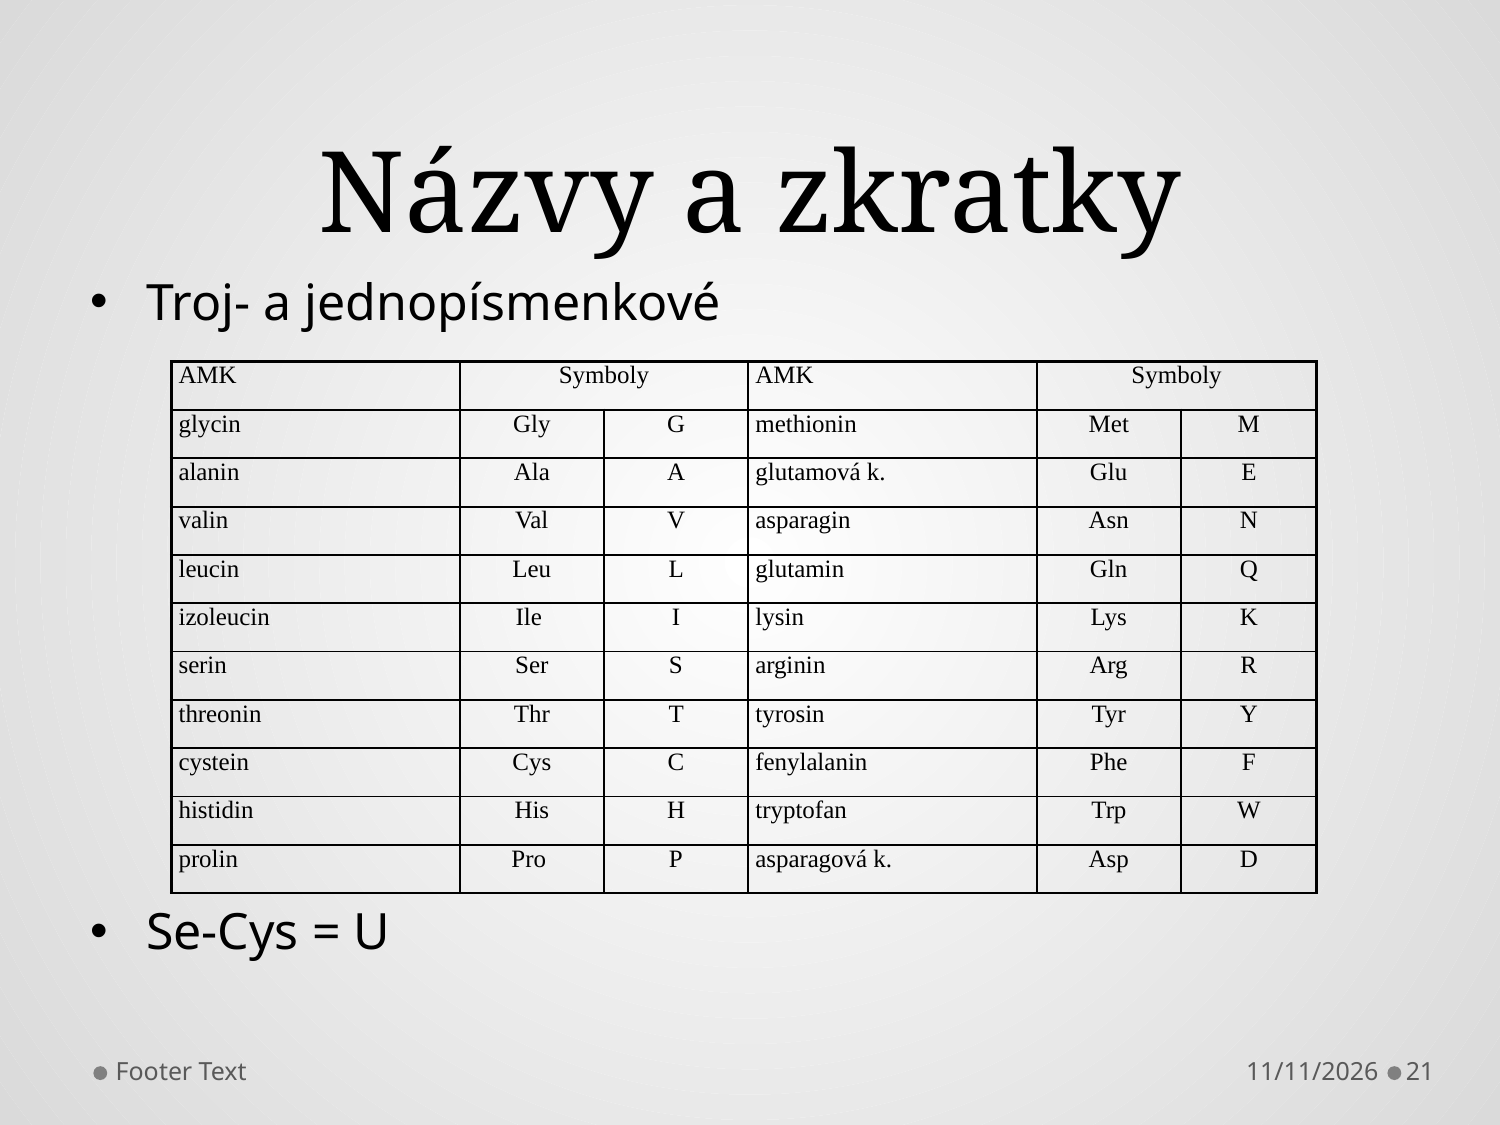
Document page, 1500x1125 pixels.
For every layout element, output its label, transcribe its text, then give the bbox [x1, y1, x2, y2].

table_cell Gly [461, 411, 603, 457]
table_cell Thr [461, 701, 603, 747]
table_header AMK [749, 363, 1036, 409]
table_cell asparagin [749, 508, 1036, 554]
table_cell Ile [461, 604, 603, 651]
table_cell glutamin [749, 556, 1036, 602]
table_cell lysin [749, 604, 1036, 651]
table_cell I [605, 604, 747, 651]
table_cell Trp [1038, 797, 1180, 844]
table_header AMK [173, 363, 459, 409]
table_header Symboly [1038, 363, 1315, 409]
table_cell Y [1182, 701, 1315, 747]
table_cell Pro [461, 846, 603, 892]
table_cell cystein [173, 749, 459, 796]
title Názvy a zkratky [75, 0, 1425, 262]
table_cell S [605, 652, 747, 699]
table_cell izoleucin [173, 604, 459, 651]
table_cell Met [1038, 411, 1180, 457]
table_cell Val [461, 508, 603, 554]
table_cell R [1182, 652, 1315, 699]
table_cell Q [1182, 556, 1315, 602]
table_cell C [605, 749, 747, 796]
table_cell Gln [1038, 556, 1180, 602]
table_cell leucin [173, 556, 459, 602]
table_cell E [1182, 459, 1315, 506]
table_cell Asn [1038, 508, 1180, 554]
table_cell Phe [1038, 749, 1180, 796]
table_cell prolin [173, 846, 459, 892]
table_cell G [605, 411, 747, 457]
table_cell methionin [749, 411, 1036, 457]
list Troj- a jednopísmenkové Se-Cys = U [75, 262, 1425, 1005]
table_cell V [605, 508, 747, 554]
table_cell glycin [173, 411, 459, 457]
footer Footer Text [108, 1042, 576, 1103]
table_cell Lys [1038, 604, 1180, 651]
table_cell P [605, 846, 747, 892]
table_cell fenylalanin [749, 749, 1036, 796]
table_header Symboly [461, 363, 747, 409]
table_cell arginin [749, 652, 1036, 699]
table_cell asparagová k. [749, 846, 1036, 892]
table_cell His [461, 797, 603, 844]
table_cell Glu [1038, 459, 1180, 506]
table_cell tryptofan [749, 797, 1036, 844]
table_cell N [1182, 508, 1315, 554]
table_cell T [605, 701, 747, 747]
table_cell Arg [1038, 652, 1180, 699]
table_cell Ala [461, 459, 603, 506]
table_cell tyrosin [749, 701, 1036, 747]
table_cell Asp [1038, 846, 1180, 892]
table_cell K [1182, 604, 1315, 651]
table_cell Ser [461, 652, 603, 699]
table_cell threonin [173, 701, 459, 747]
table_cell serin [173, 652, 459, 699]
table_cell histidin [173, 797, 459, 844]
table_cell alanin [173, 459, 459, 506]
table_cell glutamová k. [749, 459, 1036, 506]
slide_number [1043, 1042, 1386, 1103]
table_cell L [605, 556, 747, 602]
table_cell Tyr [1038, 701, 1180, 747]
table_cell A [605, 459, 747, 506]
table_cell Leu [461, 556, 603, 602]
table_cell W [1182, 797, 1315, 844]
table_cell M [1182, 411, 1315, 457]
slide_number 21 [1401, 1042, 1494, 1103]
table_cell D [1182, 846, 1315, 892]
table_cell H [605, 797, 747, 844]
table_cell valin [173, 508, 459, 554]
table_cell Cys [461, 749, 603, 796]
table_cell F [1182, 749, 1315, 796]
